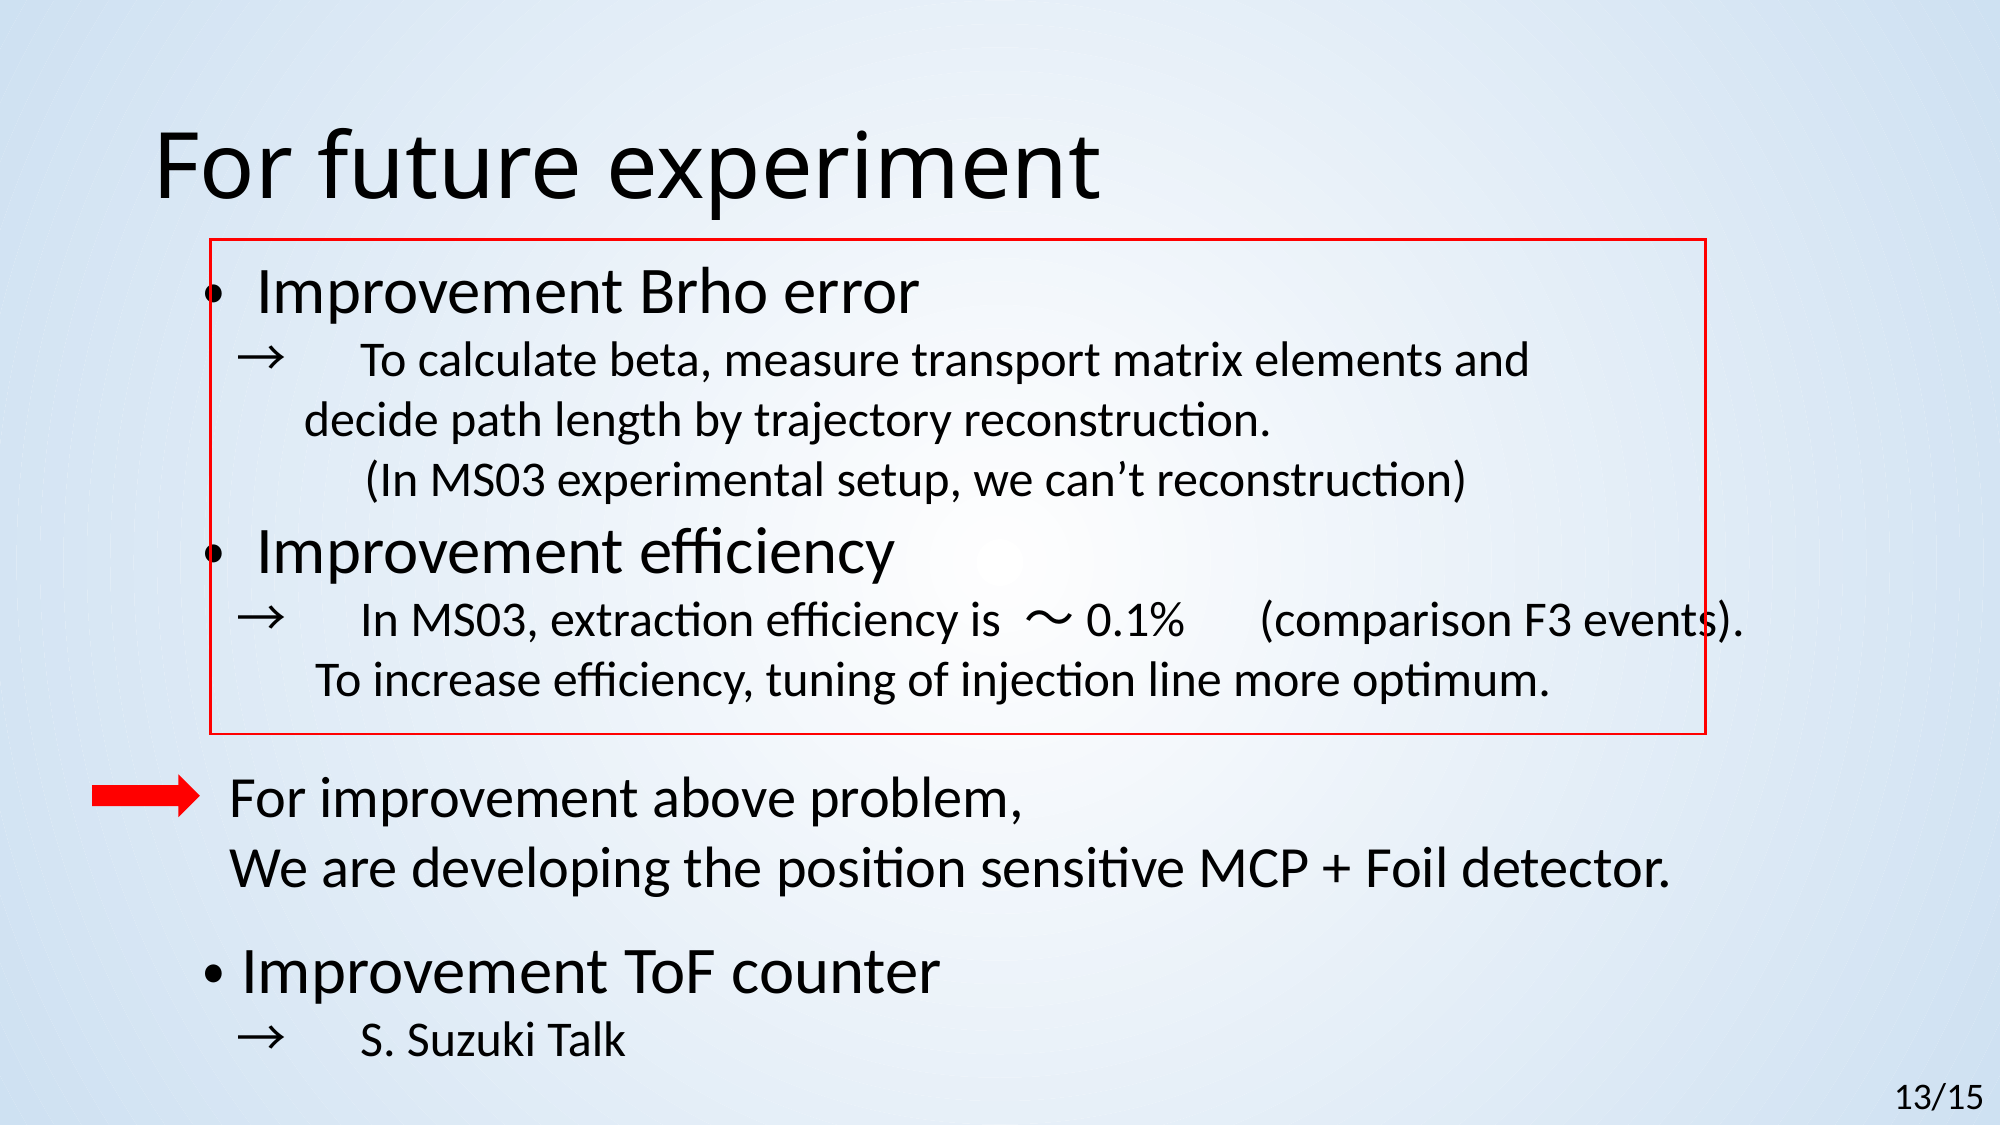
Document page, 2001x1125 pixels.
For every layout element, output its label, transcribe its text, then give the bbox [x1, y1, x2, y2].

text_box [209, 238, 1707, 735]
title For future experiment [137, 59, 1863, 278]
text_box ・ Improvement Brho error → To calculate beta, measure transport matrix elements and decide path length by trajectory reconstruction. (In MS03 experimental setup, we can’t reconstruction) ・ Improvement efficiency → In MS03, extraction efficiency is ～0.1% (comparison F3 events). To increase efficiency, tuning of injection line more optimum. ・Improvement ToF counter → S. Suzuki Talk [187, 239, 1760, 1074]
text_box For improvement above problem, We are developing the position sensitive MCP + Foil detector. [214, 752, 1702, 907]
text_box 13/15 [1878, 1064, 2000, 1125]
text_box [92, 774, 200, 818]
